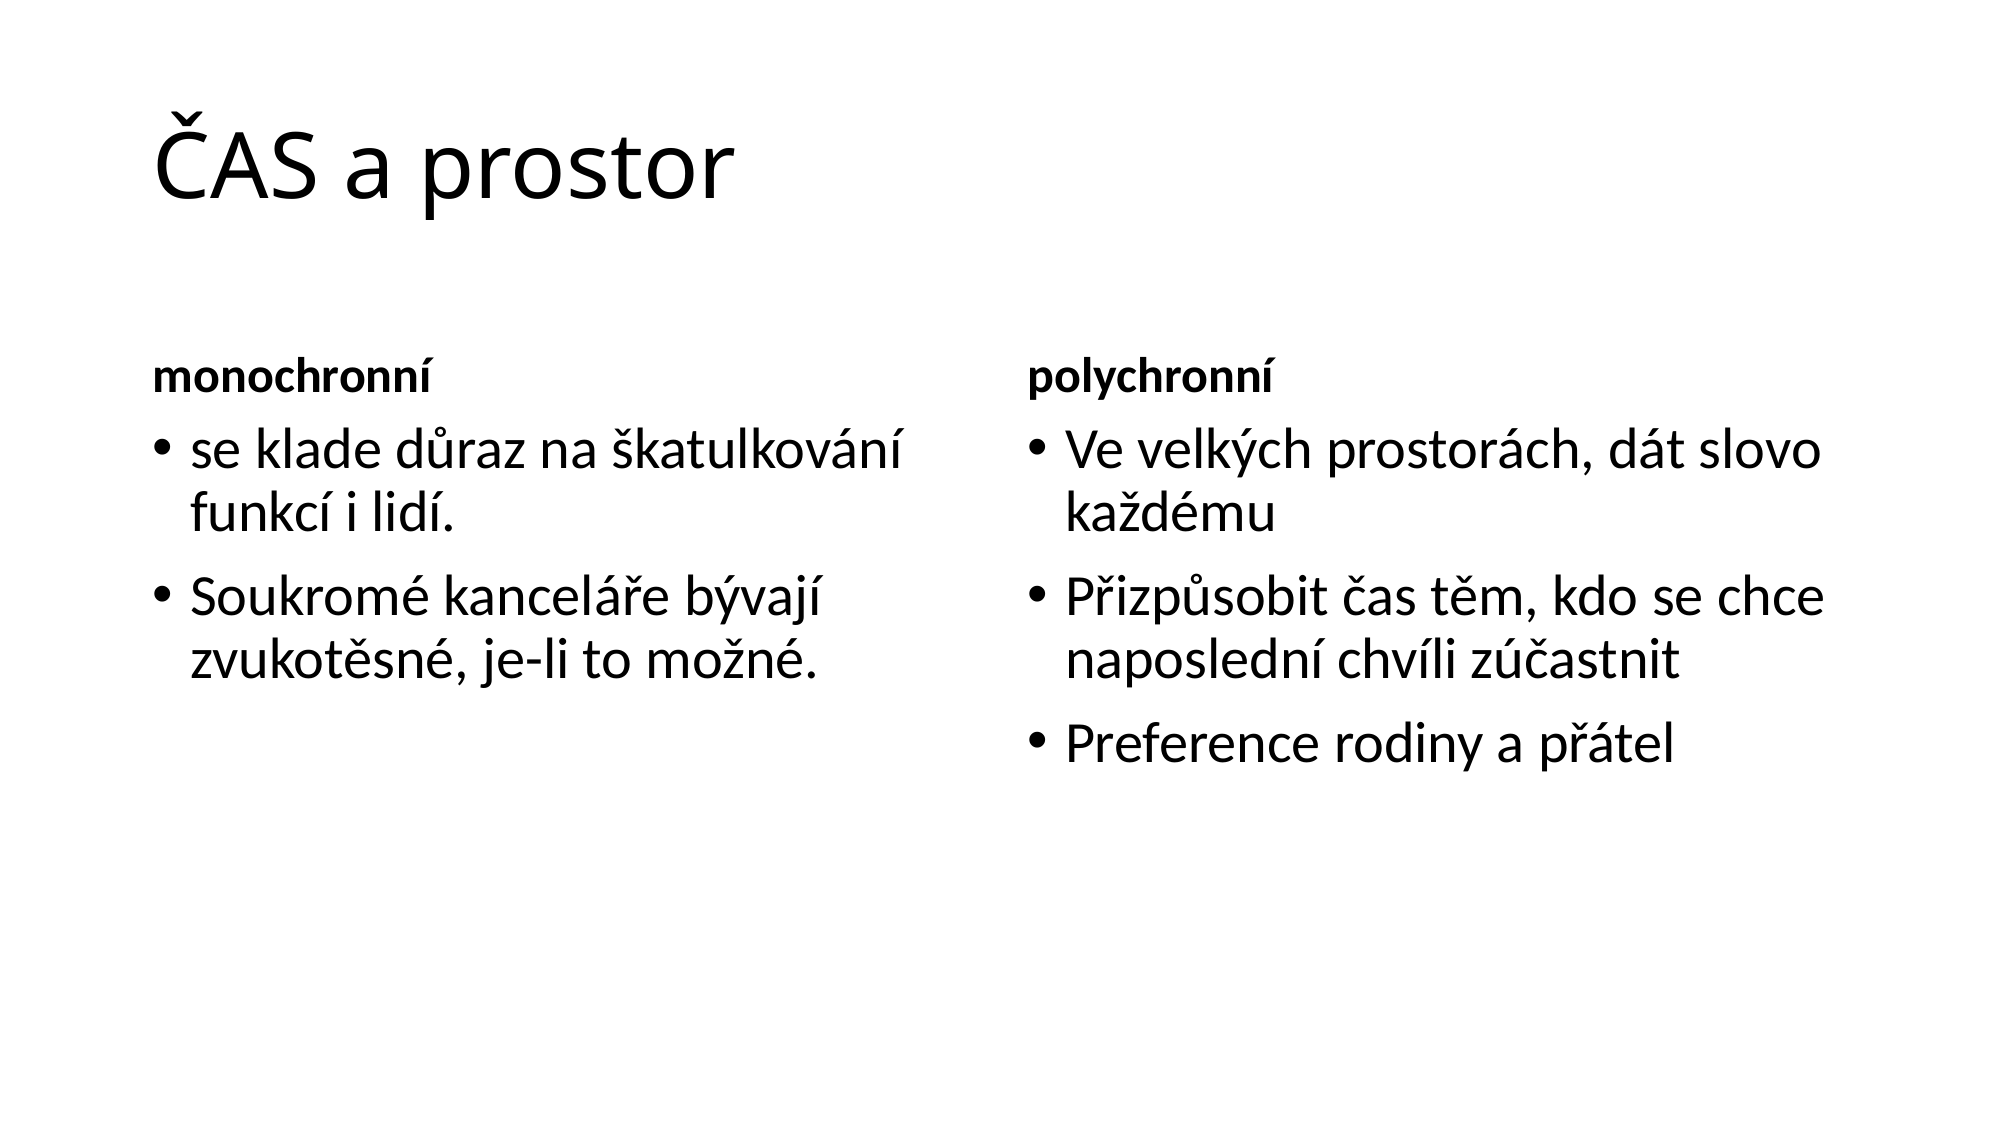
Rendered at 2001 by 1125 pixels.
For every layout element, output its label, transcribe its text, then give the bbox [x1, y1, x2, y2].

list polychronní [1012, 275, 1863, 410]
list monochronní [137, 275, 984, 410]
list se klade důraz na škatulkování funkcí i lidí. Soukromé kanceláře bývají zvukotěsné, je-li to možné. [137, 410, 984, 1016]
title ČAS a prostor [137, 59, 1863, 278]
list Ve velkých prostorách, dát slovo každému Přizpůsobit čas těm, kdo se chce naposlední chvíli zúčastnit Preference rodiny a přátel [1012, 410, 1863, 1016]
